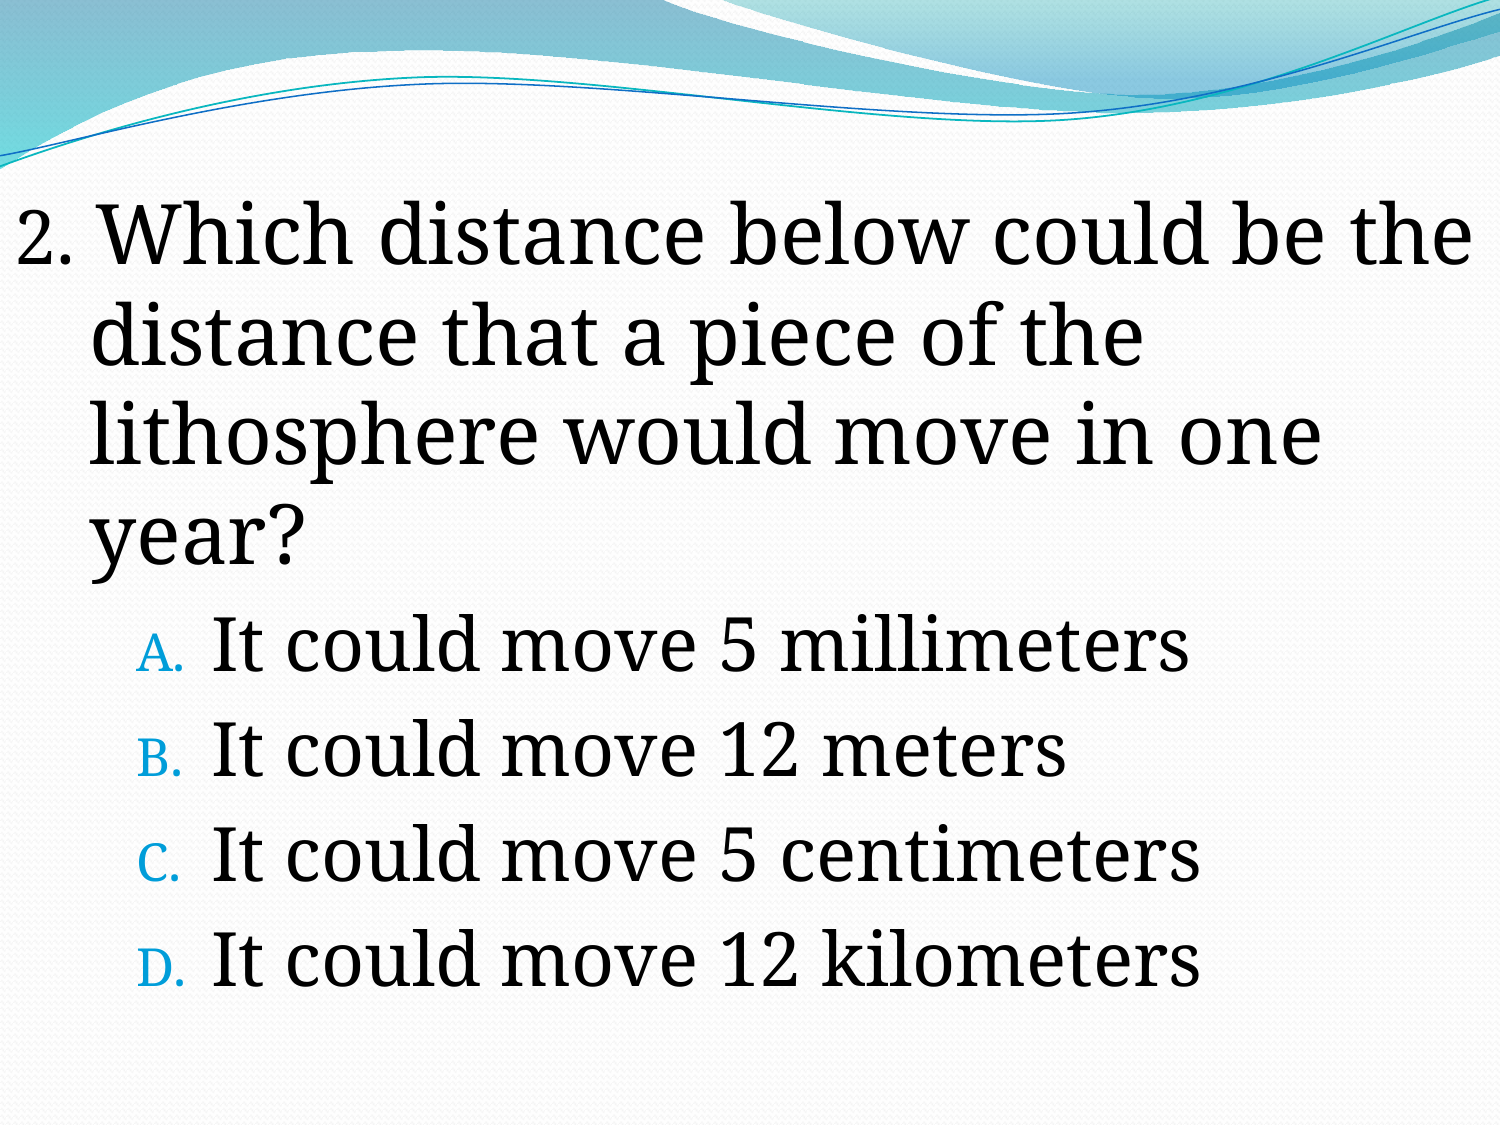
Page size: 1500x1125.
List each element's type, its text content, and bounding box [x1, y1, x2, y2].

list 2. Which distance below could be the distance that a piece of the lithosphere would move in one year? It could move 5 millimeters It could move 12 meters It could move 5 centimeters It could move 12 kilometers [0, 174, 1500, 1125]
